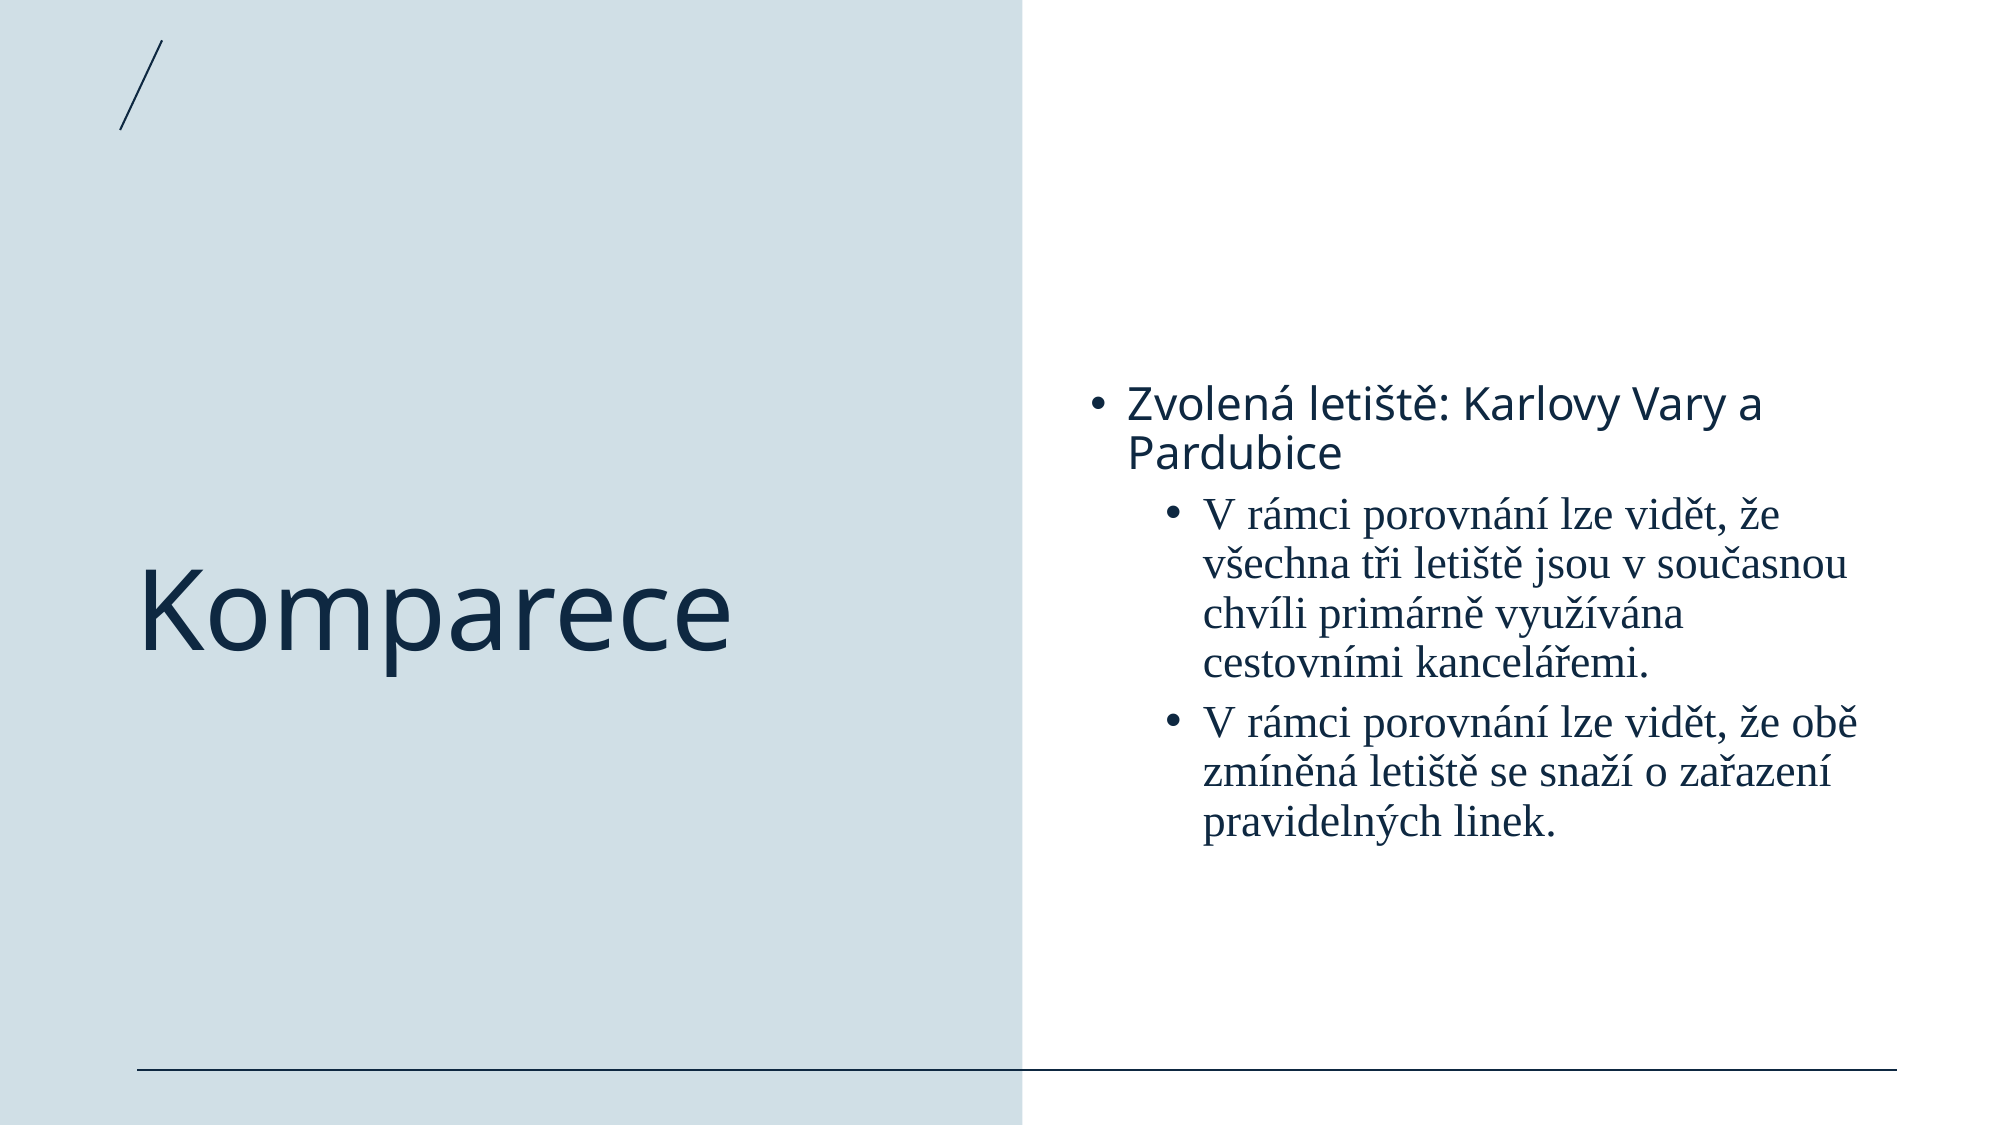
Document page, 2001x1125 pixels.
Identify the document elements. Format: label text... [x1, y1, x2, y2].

text_box [0, 0, 1024, 1125]
text_box [1024, 0, 2000, 1125]
title Komparece [120, 191, 920, 1035]
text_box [119, 39, 163, 131]
list Zvolená letiště: Karlovy Vary a Pardubice V rámci porovnání lze vidět, že všechna tři letiště jsou v současnou chvíli primárně využívána cestovními kancelářemi. V rámci porovnání lze vidět, že obě zmíněná letiště se snaží o zařazení pravidelných linek. [1075, 191, 1896, 1035]
